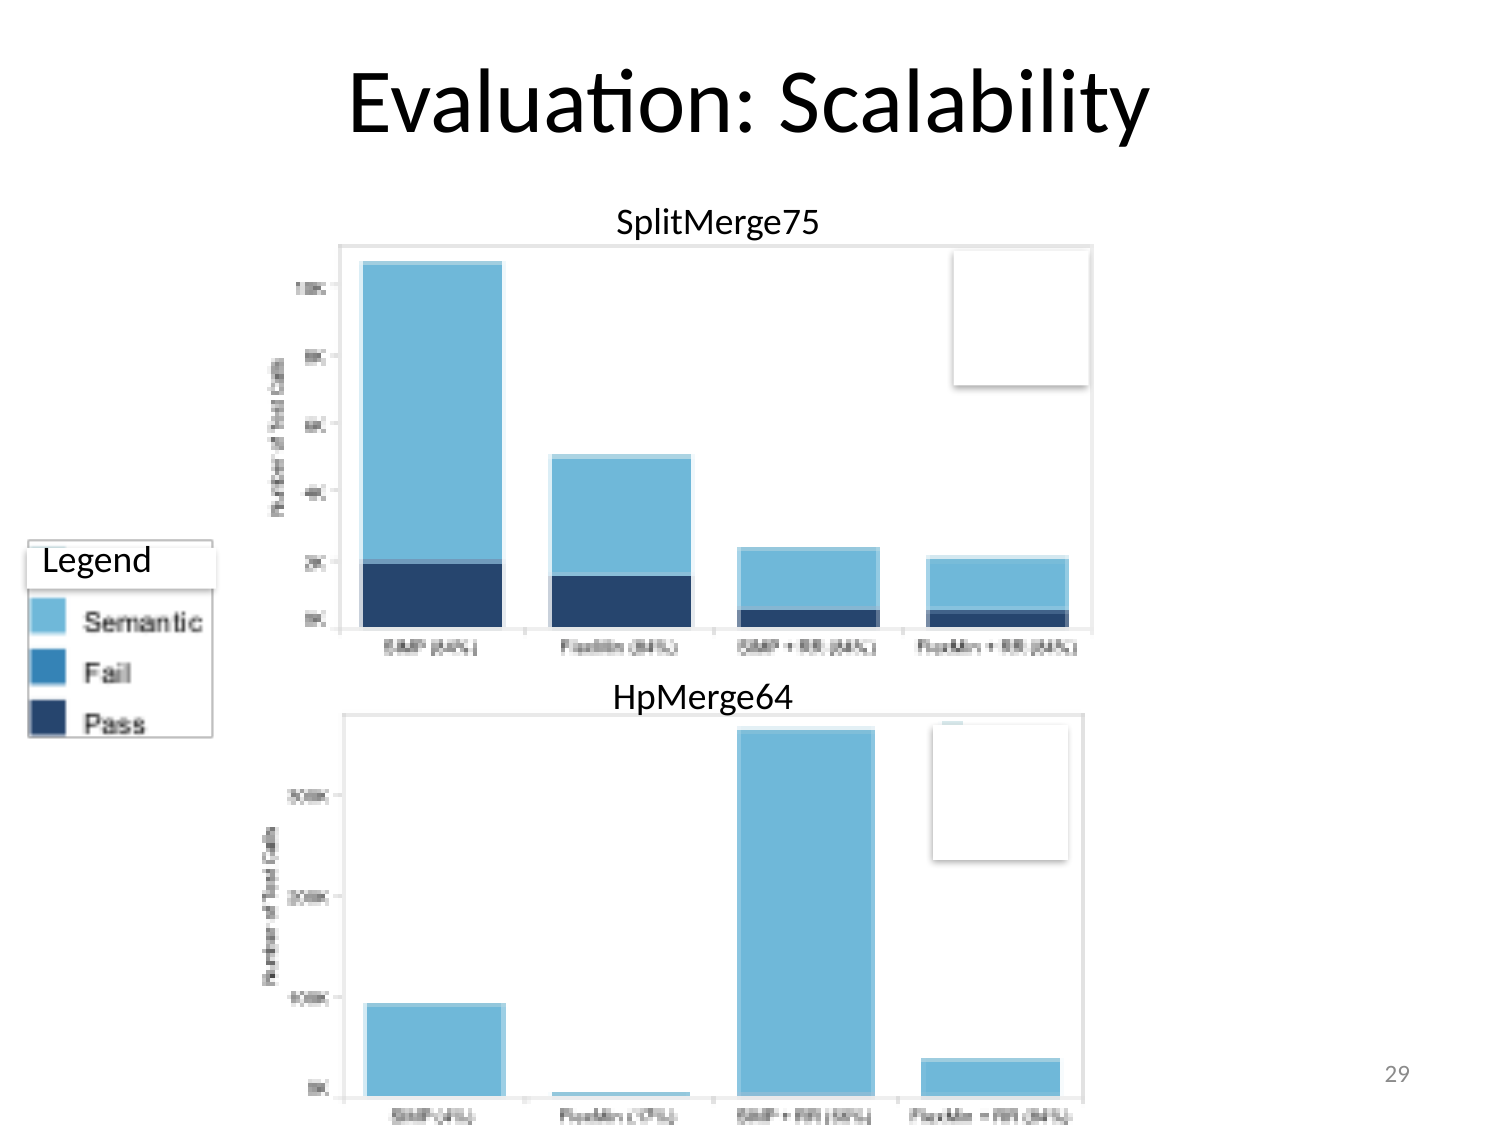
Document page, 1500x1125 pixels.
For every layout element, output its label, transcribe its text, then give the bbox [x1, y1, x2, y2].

title Evaluation: Scalability [75, 2, 1425, 190]
text_box SplitMerge75 [601, 189, 836, 230]
text_box HpMerge64 [598, 674, 808, 704]
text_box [26, 527, 217, 742]
slide_number 29 [1098, 1042, 1425, 1103]
picture [254, 705, 1094, 1125]
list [263, 232, 1103, 665]
